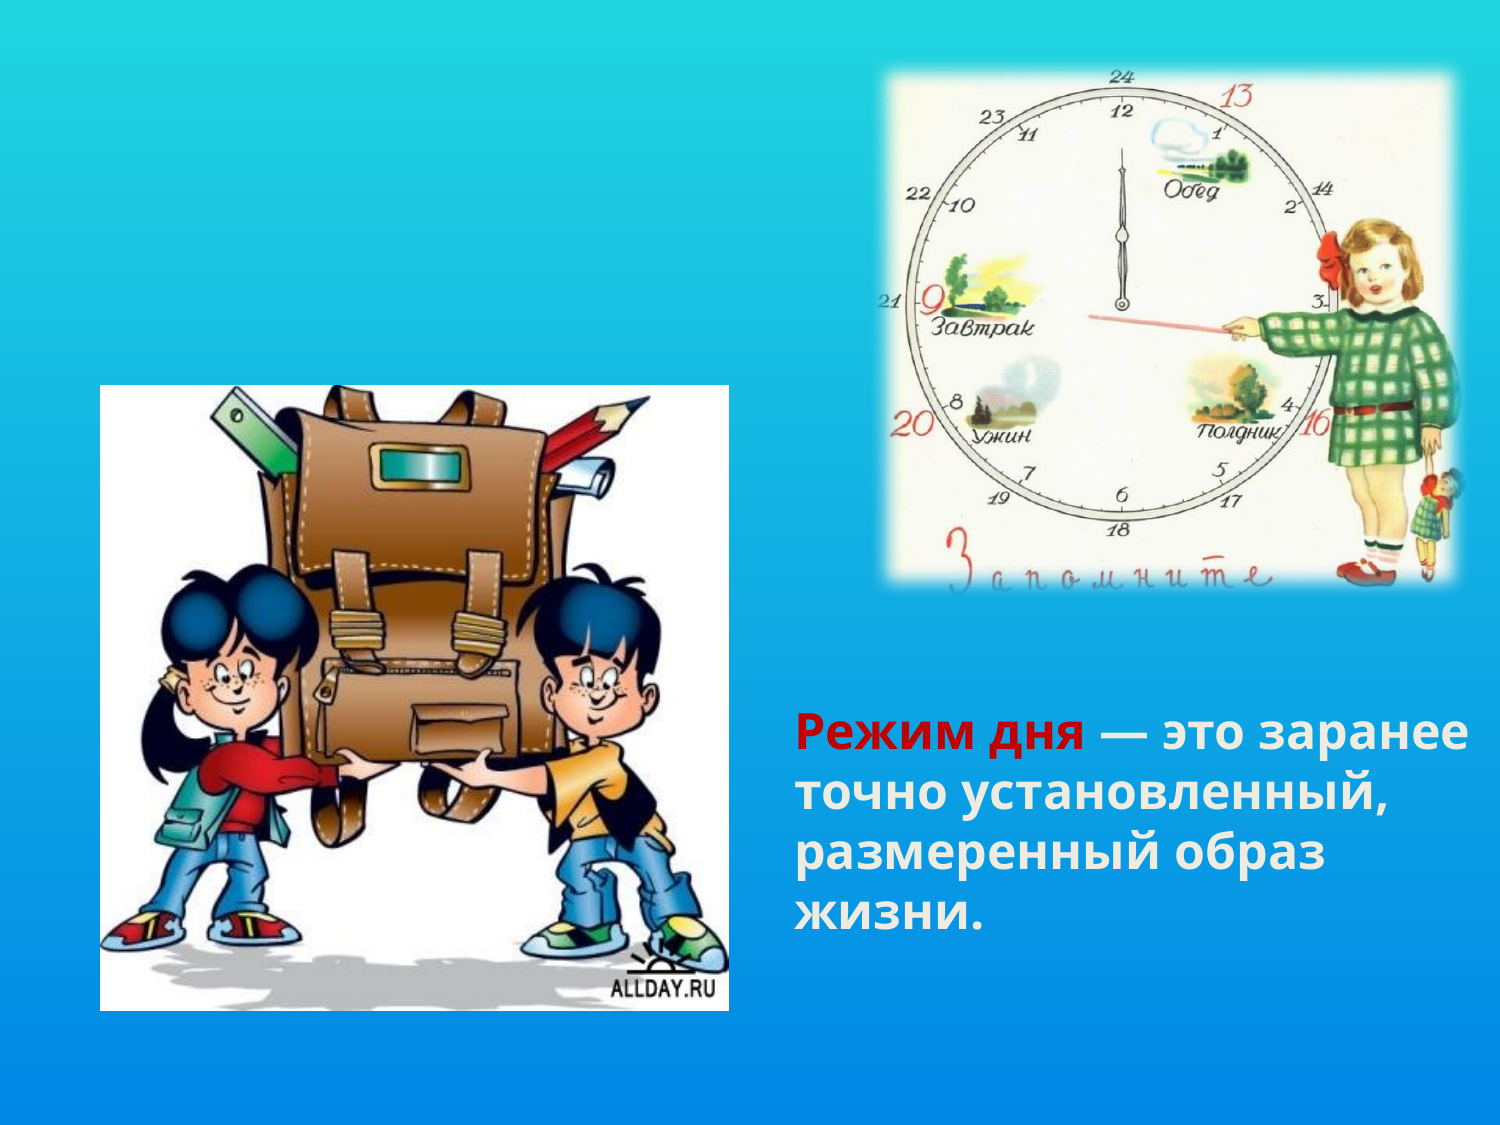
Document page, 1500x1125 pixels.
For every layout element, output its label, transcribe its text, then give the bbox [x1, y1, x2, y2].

text_box Режим дня — это заранее точно установленный, размеренный образ жизни. [779, 692, 1500, 948]
picture [0, 54, 1500, 1011]
